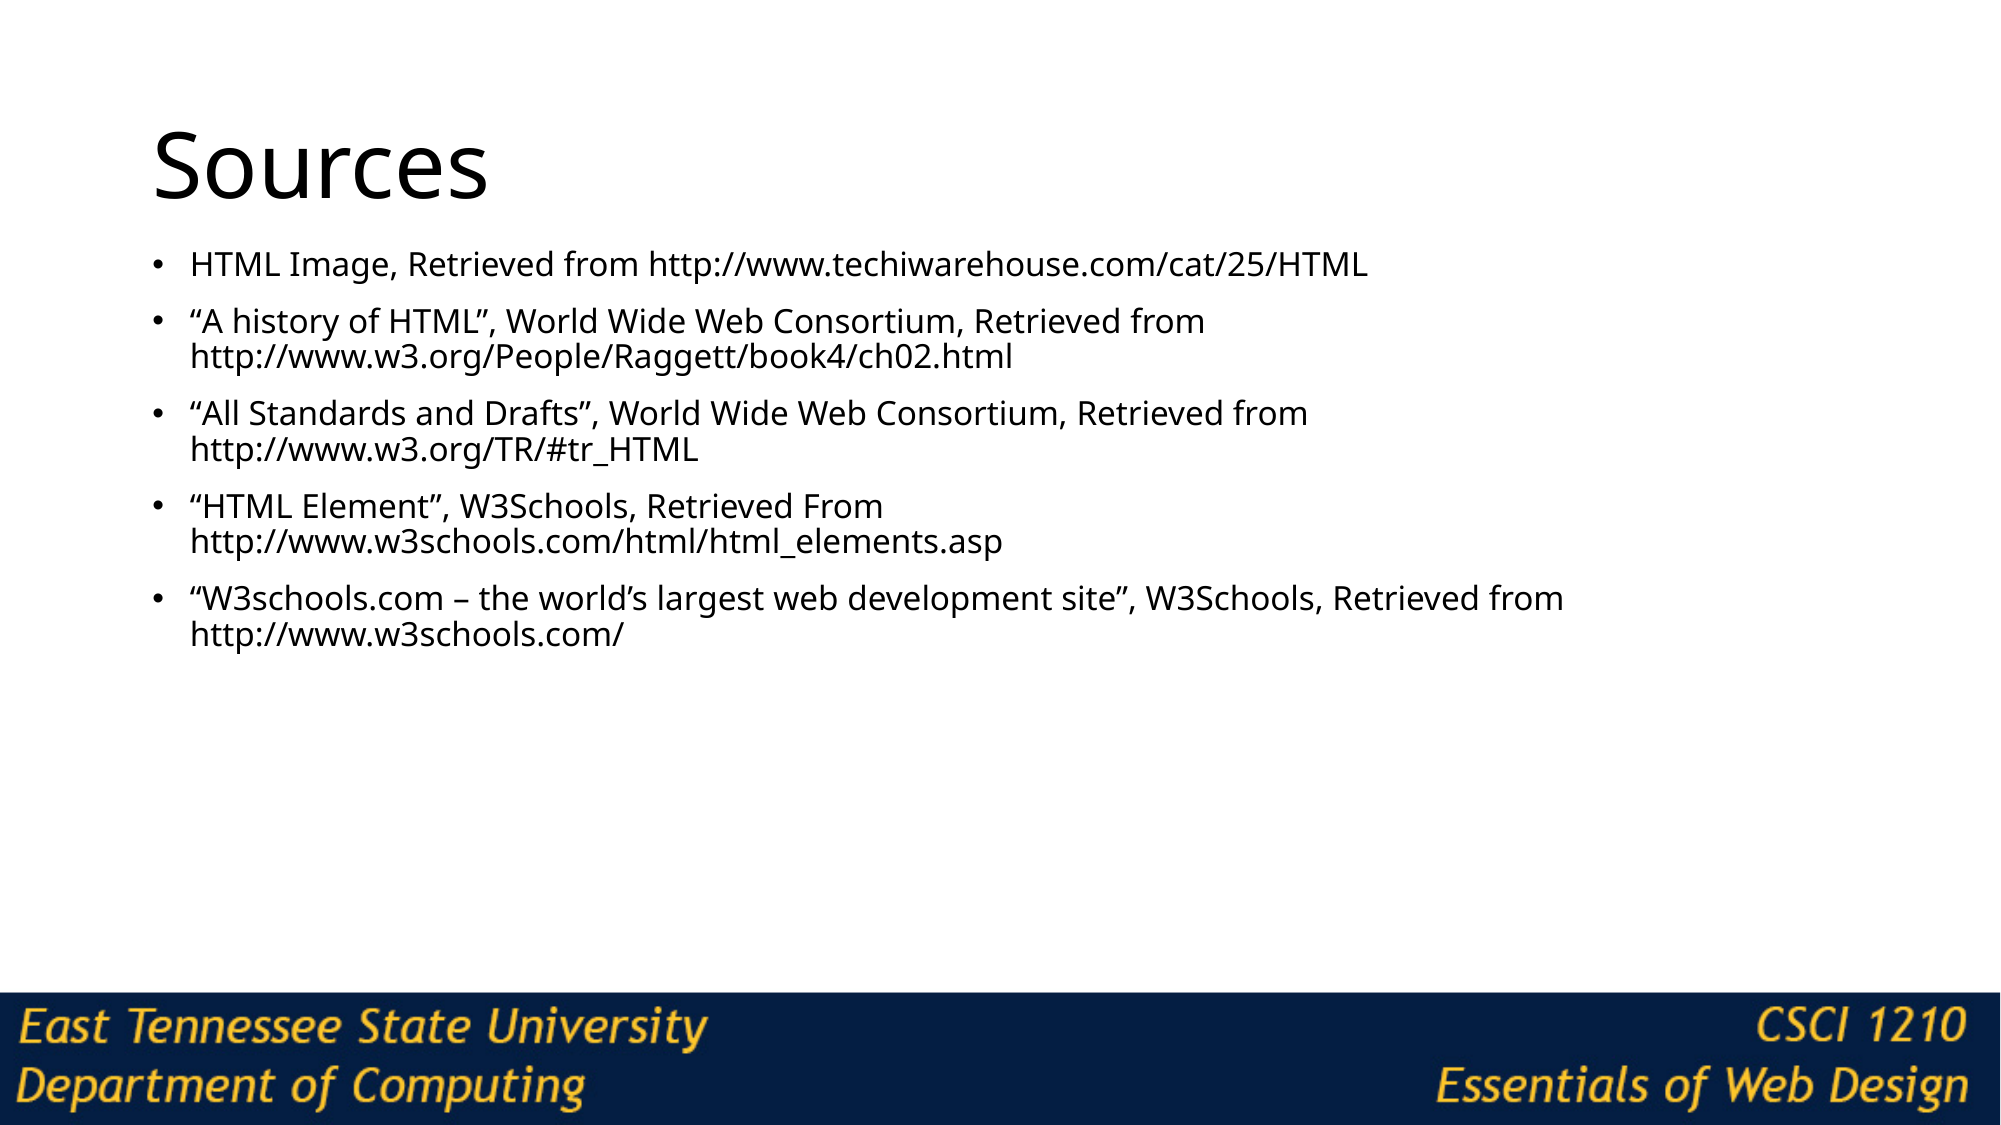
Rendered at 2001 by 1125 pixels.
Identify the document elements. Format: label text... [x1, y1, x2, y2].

title Sources [137, 59, 1863, 278]
list HTML Image, Retrieved from http://www.techiwarehouse.com/cat/25/HTML “A history of HTML”, World Wide Web Consortium, Retrieved from http://www.w3.org/People/Raggett/book4/ch02.html “All Standards and Drafts”, World Wide Web Consortium, Retrieved from http://www.w3.org/TR/#tr_HTML “HTML Element”, W3Schools, Retrieved From http://www.w3schools.com/html/html_elements.asp “W3schools.com – the world’s largest web development site”, W3Schools, Retrieved from http://www.w3schools.com/ [137, 240, 1612, 993]
picture [0, 0, 2001, 1125]
